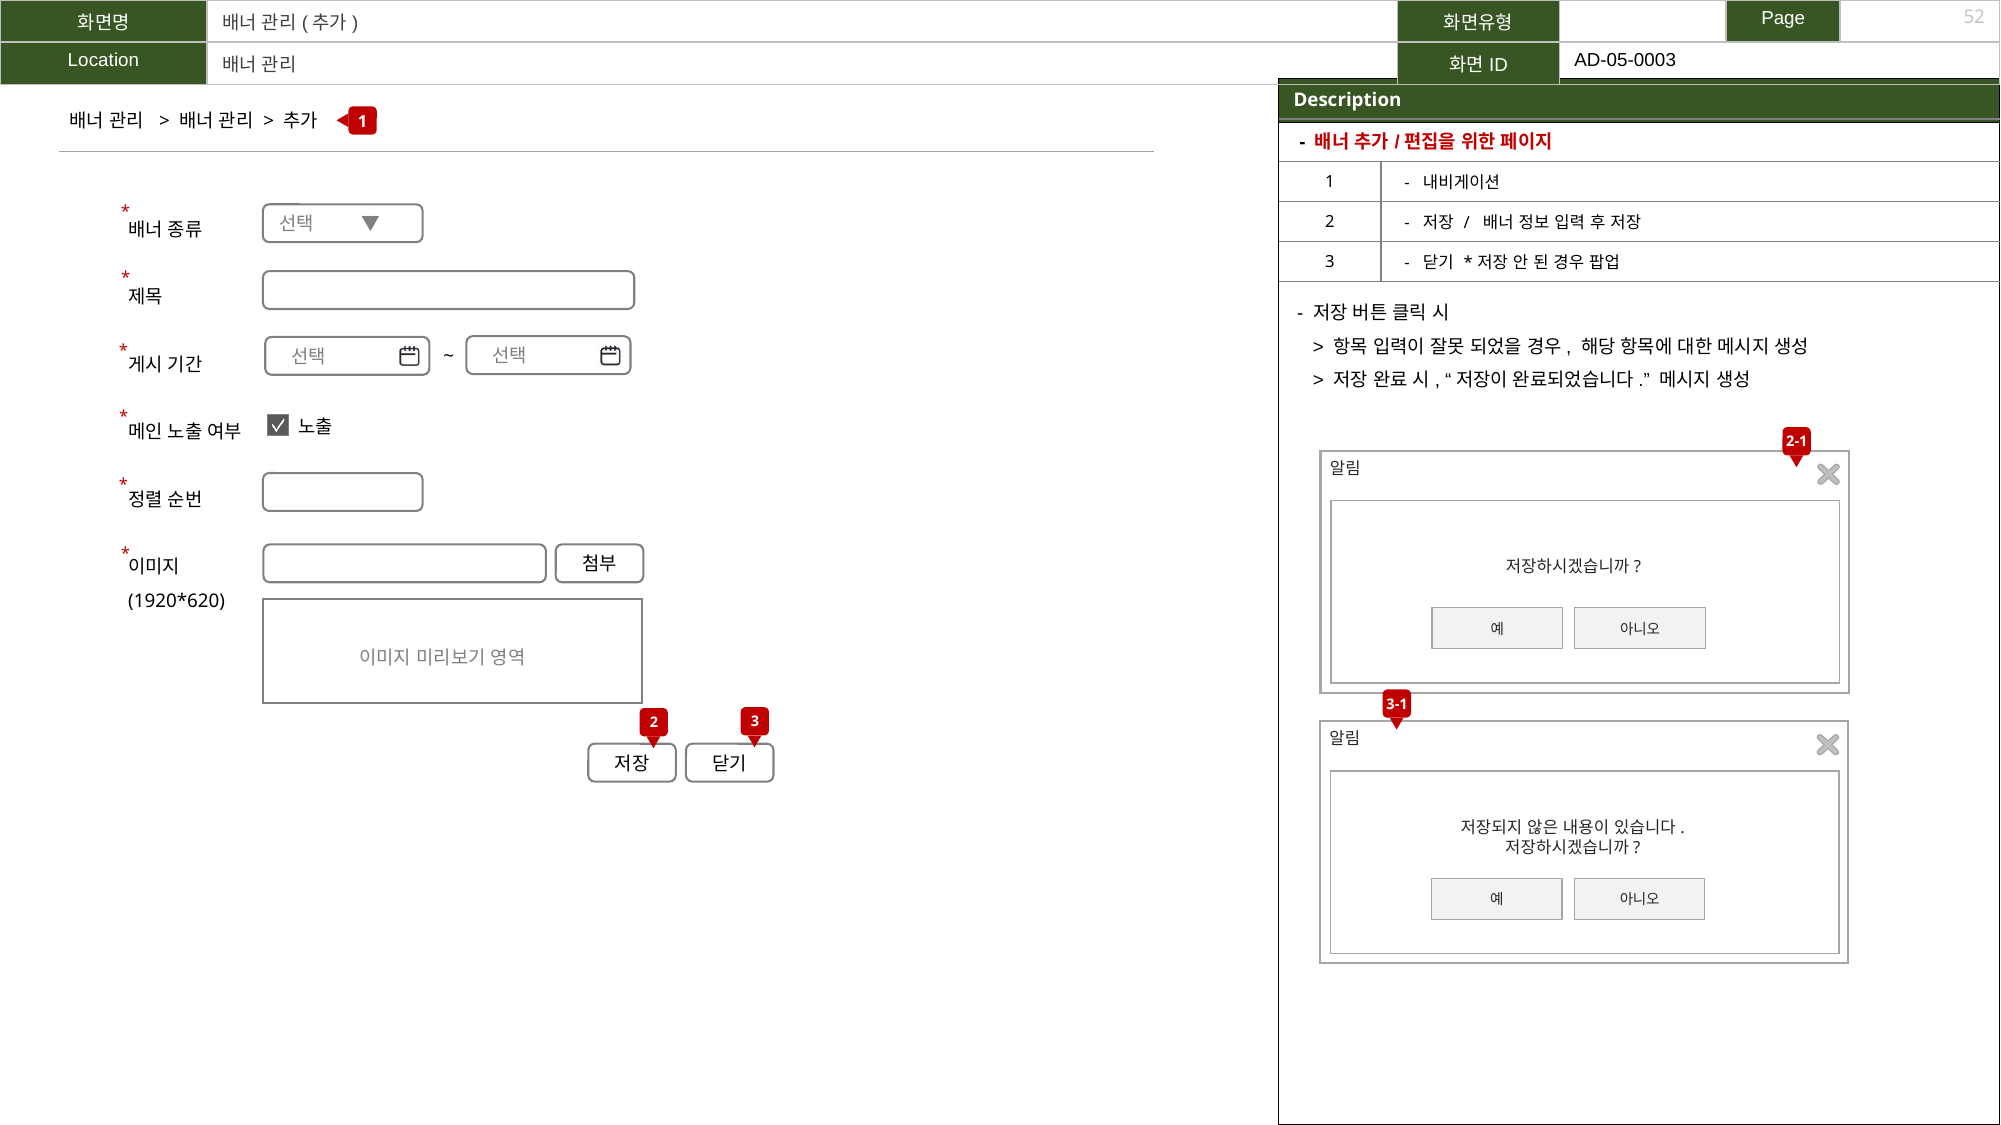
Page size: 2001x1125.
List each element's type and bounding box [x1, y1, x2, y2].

table_cell [1279, 282, 1999, 1124]
table_cell [1382, 162, 2000, 201]
table_cell [1382, 242, 2000, 281]
text_box [104, 193, 643, 720]
text_box [684, 704, 775, 783]
table_cell [1382, 202, 2000, 241]
picture [392, 340, 425, 373]
table_cell [208, 43, 1397, 84]
slide_number [1550, 0, 2000, 48]
table_cell [1398, 43, 1559, 84]
table_header [1, 1, 206, 41]
table_cell [1, 43, 206, 84]
picture [270, 414, 285, 436]
table_cell [1560, 48, 1999, 84]
table_header [1279, 85, 1999, 118]
text_box [55, 100, 371, 141]
text_box [1282, 281, 1975, 398]
table_header [1279, 120, 2000, 161]
table_header [208, 1, 1397, 41]
table_cell [1279, 162, 1380, 201]
text_box [1319, 424, 1850, 964]
text_box [554, 543, 645, 584]
table_header [1398, 1, 1550, 41]
picture [593, 340, 626, 372]
table_cell [1279, 202, 1380, 241]
text_box [587, 705, 677, 783]
table_cell [1279, 242, 1380, 281]
